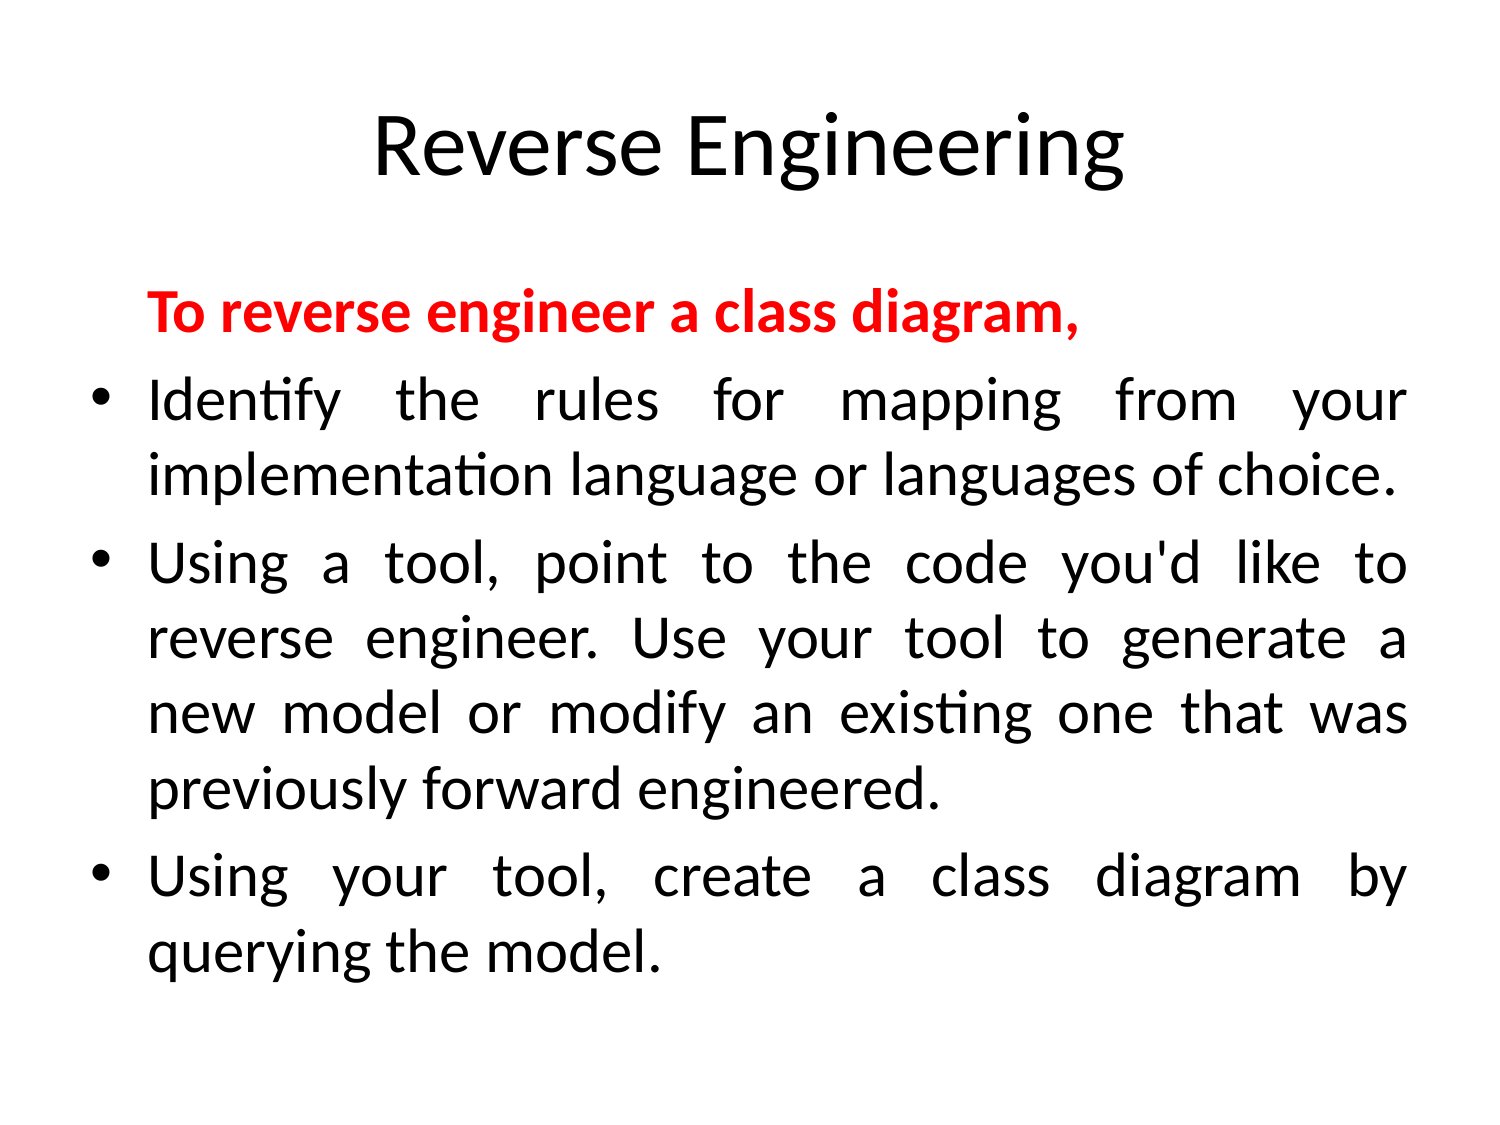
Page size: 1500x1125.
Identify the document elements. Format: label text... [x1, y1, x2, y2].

title Reverse Engineering [75, 45, 1425, 233]
list To reverse engineer a class diagram, Identify the rules for mapping from your implementation language or languages of choice. Using a tool, point to the code you'd like to reverse engineer. Use your tool to generate a new model or modify an existing one that was previously forward engineered. Using your tool, create a class diagram by querying the model. [75, 262, 1425, 1005]
